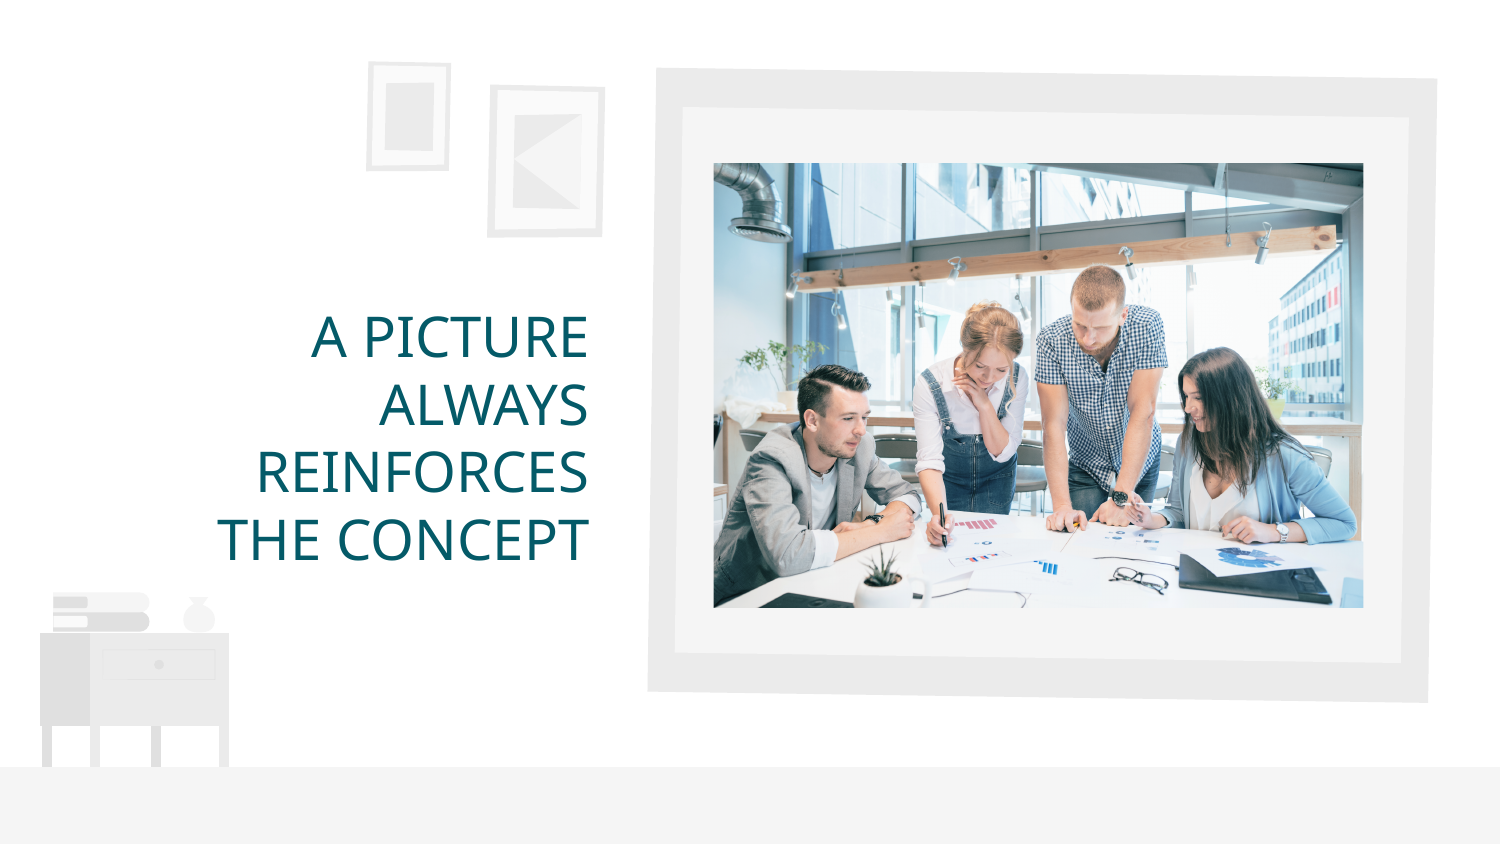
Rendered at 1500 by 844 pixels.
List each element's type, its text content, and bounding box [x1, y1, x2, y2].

title A PICTURE ALWAYS REINFORCES THE CONCEPT [174, 289, 605, 583]
picture [713, 162, 1364, 608]
